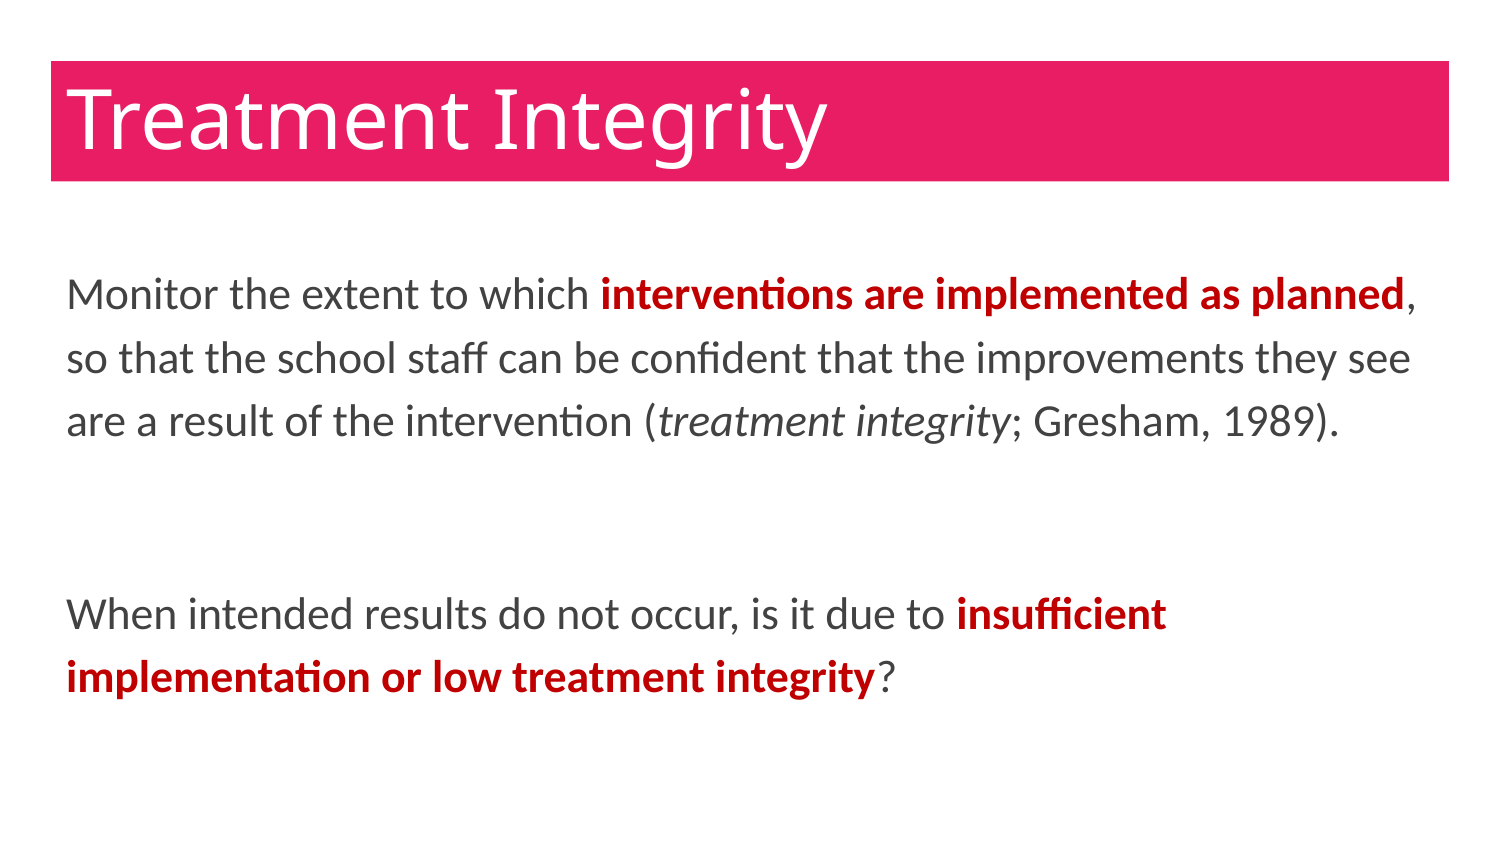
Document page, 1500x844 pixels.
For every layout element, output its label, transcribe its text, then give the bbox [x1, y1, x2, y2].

title Treatment Integrity [51, 61, 1449, 182]
list Monitor the extent to which interventions are implemented as planned, so that the school staff can be confident that the improvements they see are a result of the intervention (treatment integrity; Gresham, 1989). When intended results do not occur, is it due to insufficient implementation or low treatment integrity? [51, 240, 1449, 750]
